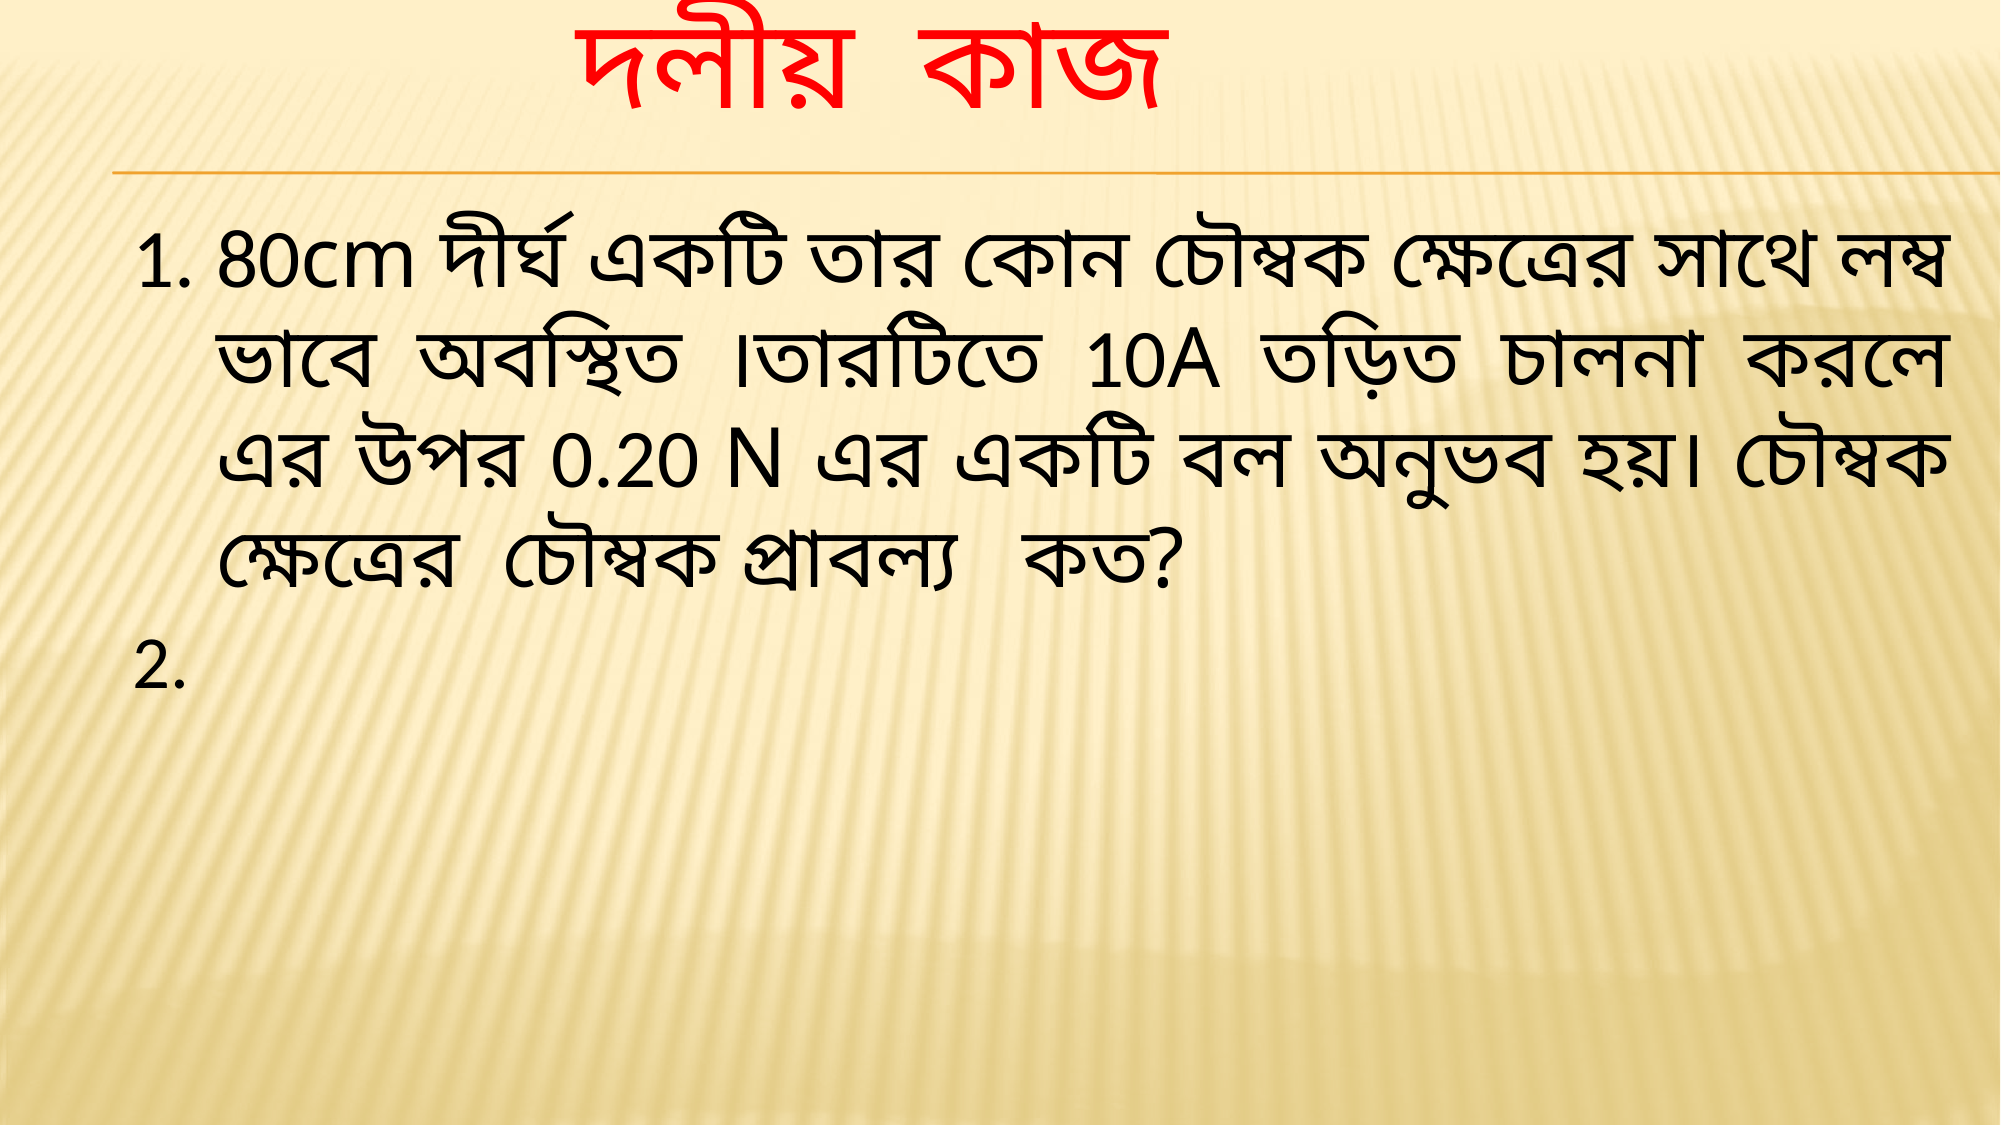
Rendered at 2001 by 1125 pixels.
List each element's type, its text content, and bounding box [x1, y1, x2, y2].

text_box 80cm দীর্ঘ একটি তার কোন চৌম্বক ক্ষেত্রের সাথে লম্ব ভাবে অবস্থিত ।তারটিতে 10A তড়িত চালনা করলে এর উপর 0.20 N এর একটি বল অনুভব হয়। চৌম্বক ক্ষেত্রের চৌম্বক প্রাবল্য কত? [117, 196, 1966, 702]
title দলীয় কাজ [503, 0, 1274, 117]
